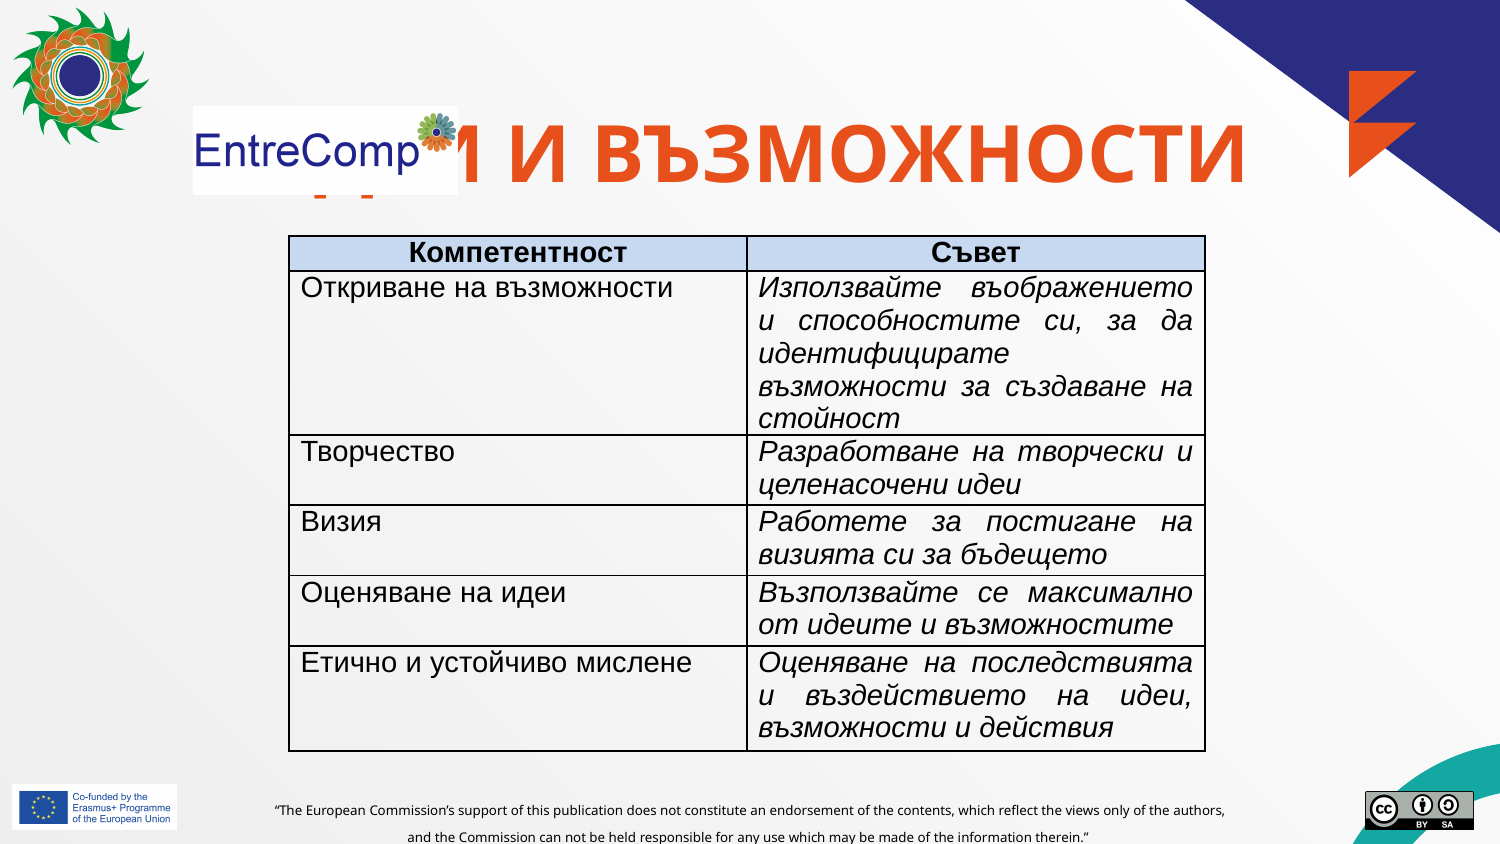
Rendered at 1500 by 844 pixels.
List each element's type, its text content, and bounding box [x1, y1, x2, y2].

picture [11, 784, 177, 830]
table_cell Оценяване на последствията и въздействието на идеи, възможности и действия [748, 647, 1204, 750]
table_header Съвет [748, 237, 1204, 270]
table_cell Оценяване на идеи [290, 576, 746, 645]
picture [11, 6, 151, 147]
title ИДЕИ И ВЪЗМОЖНОСТИ [116, 88, 1383, 255]
table_cell Разработване на творчески и целенасочени идеи [748, 436, 1204, 504]
table_cell Използвайте въображението и способностите си, за да идентифицирате възможности за създаване на стойност [748, 272, 1204, 434]
table_cell Етично и устойчиво мислене [290, 647, 746, 750]
table_header Компетентност [290, 237, 746, 270]
table_cell Визия [290, 506, 746, 575]
table_cell Възползвайте се максимално от идеите и възможностите [748, 576, 1204, 645]
table_cell Откриване на възможности [290, 272, 746, 434]
picture [193, 106, 458, 195]
table_cell Творчество [290, 436, 746, 504]
table_cell Работете за постигане на визията си за бъдещето [748, 506, 1204, 575]
picture [1365, 791, 1474, 830]
